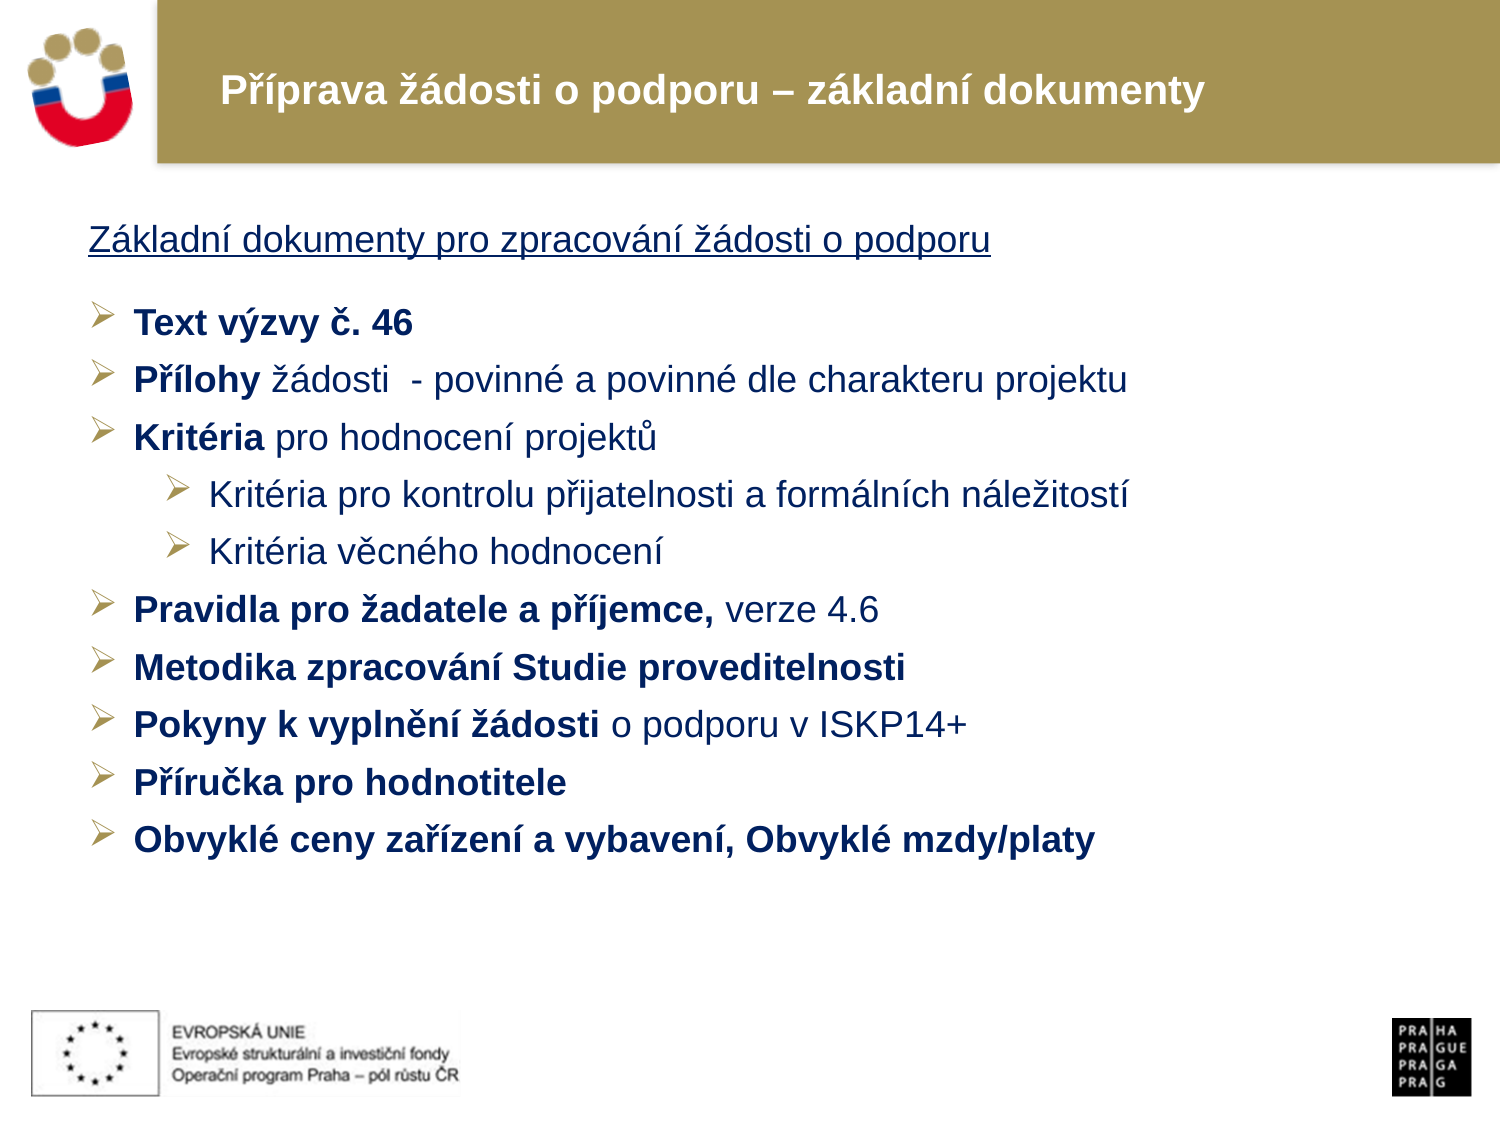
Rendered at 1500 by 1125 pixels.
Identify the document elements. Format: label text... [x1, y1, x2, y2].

picture [31, 1010, 462, 1098]
picture [1392, 1018, 1473, 1098]
text_box [374, 77, 1125, 139]
text_box Základní dokumenty pro zpracování žádosti o podporu Text výzvy č. 46 Přílohy žádosti - povinné a povinné dle charakteru projektu Kritéria pro hodnocení projektů Kritéria pro kontrolu přijatelnosti a formálních náležitostí Kritéria věcného hodnocení Pravidla pro žadatele a příjemce, verze 4.6 Metodika zpracování Studie proveditelnosti Pokyny k vyplnění žádosti o podporu v ISKP14+ Příručka pro hodnotitele Obvyklé ceny zařízení a vybavení, Obvyklé mzdy/platy [44, 207, 1457, 868]
title Příprava žádosti o podporu – základní dokumenty [205, 8, 1457, 174]
